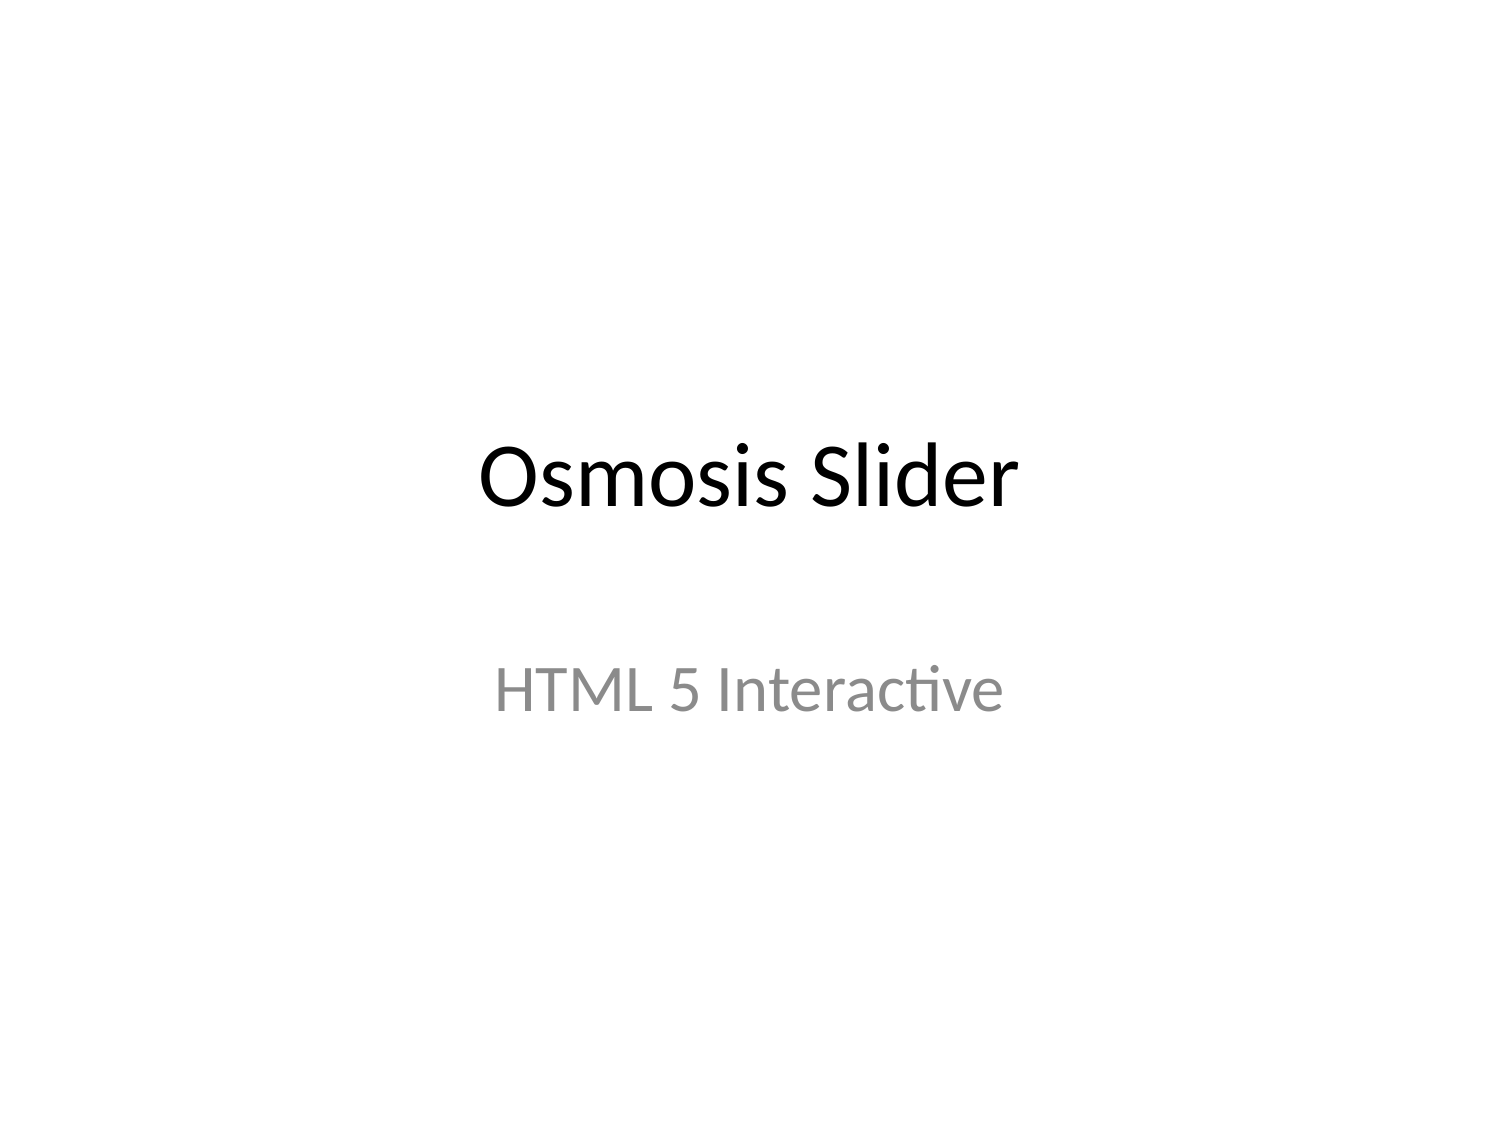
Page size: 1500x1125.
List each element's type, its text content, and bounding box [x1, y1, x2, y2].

subtitle HTML 5 Interactive [225, 637, 1275, 925]
title Osmosis Slider [112, 349, 1388, 591]
